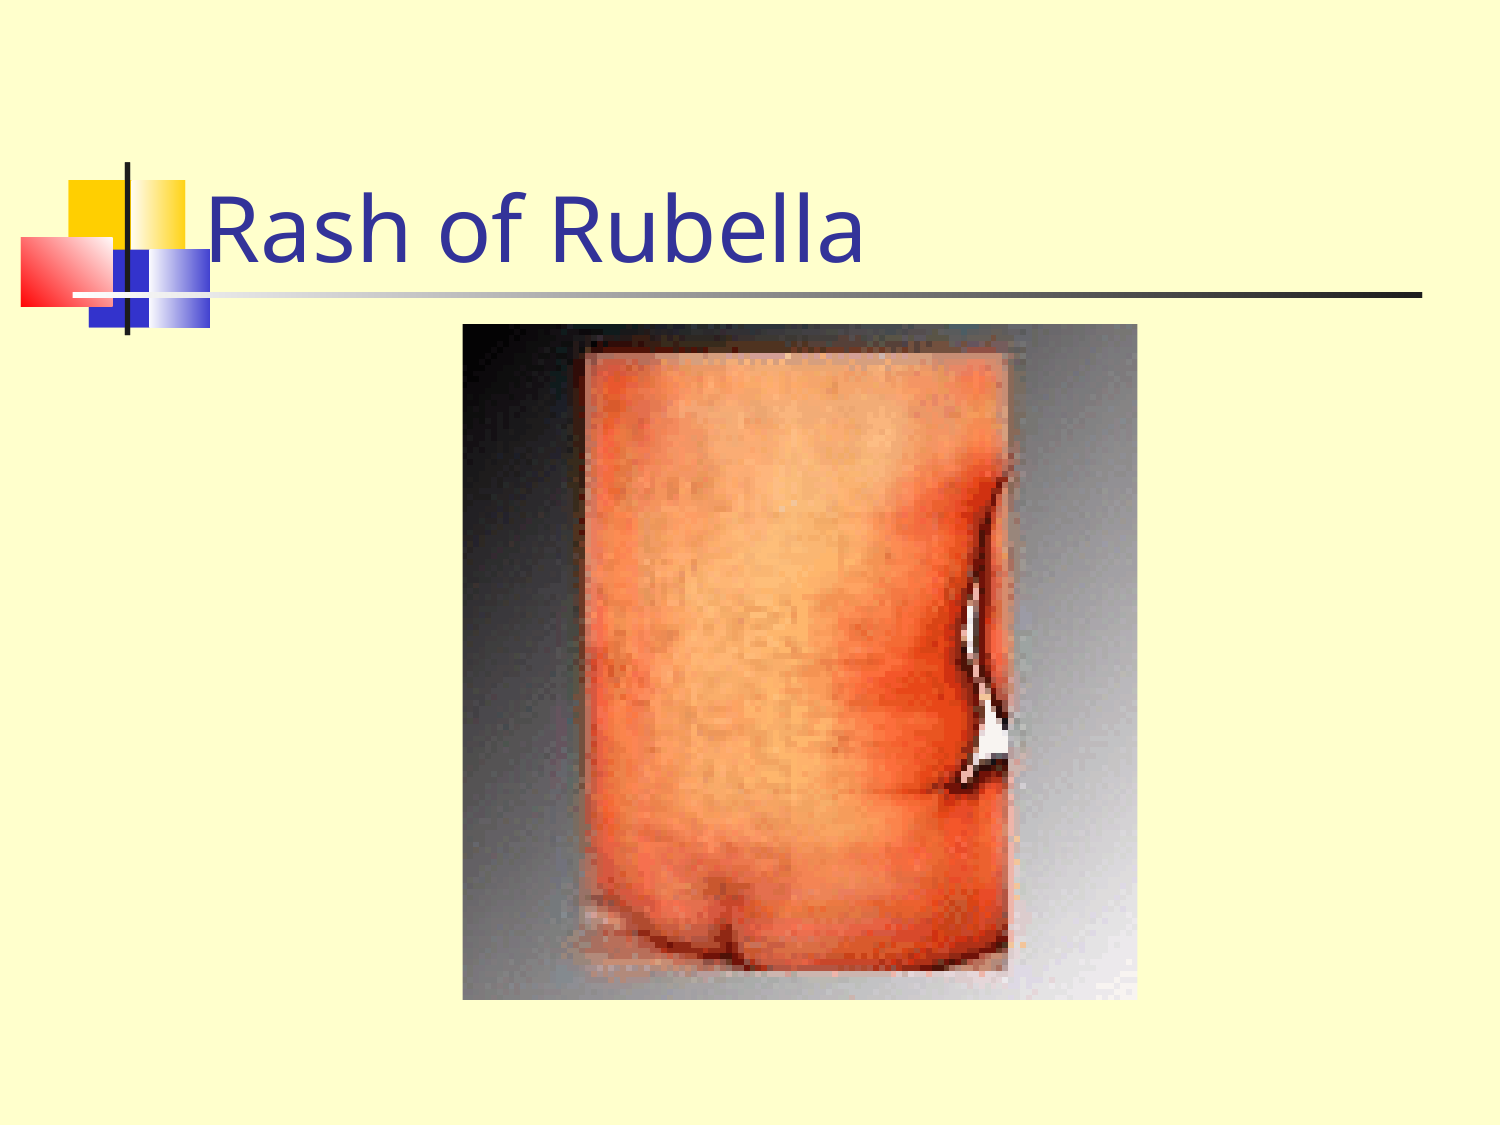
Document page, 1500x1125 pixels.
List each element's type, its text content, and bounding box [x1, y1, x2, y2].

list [462, 324, 1138, 1001]
title Rash of Rubella [188, 101, 1468, 289]
